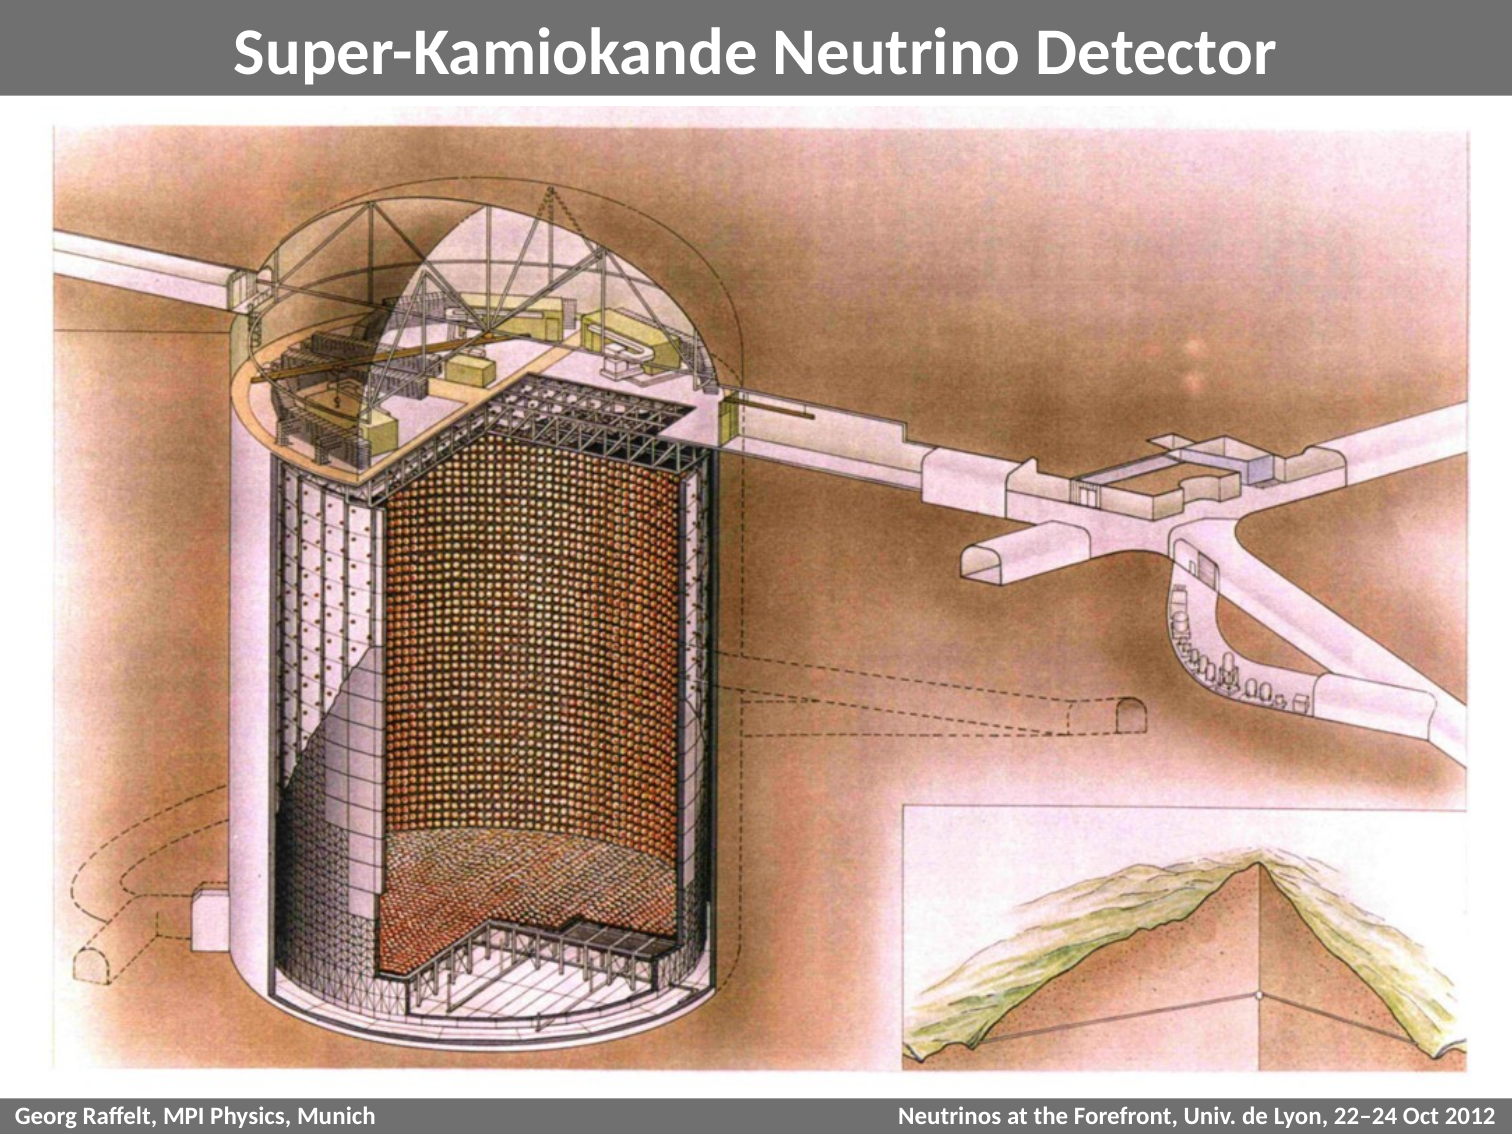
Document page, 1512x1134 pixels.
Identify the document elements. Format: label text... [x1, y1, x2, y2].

picture [41, 105, 1471, 1090]
title Super-Kamiokande Neutrino Detector [0, 0, 1512, 96]
